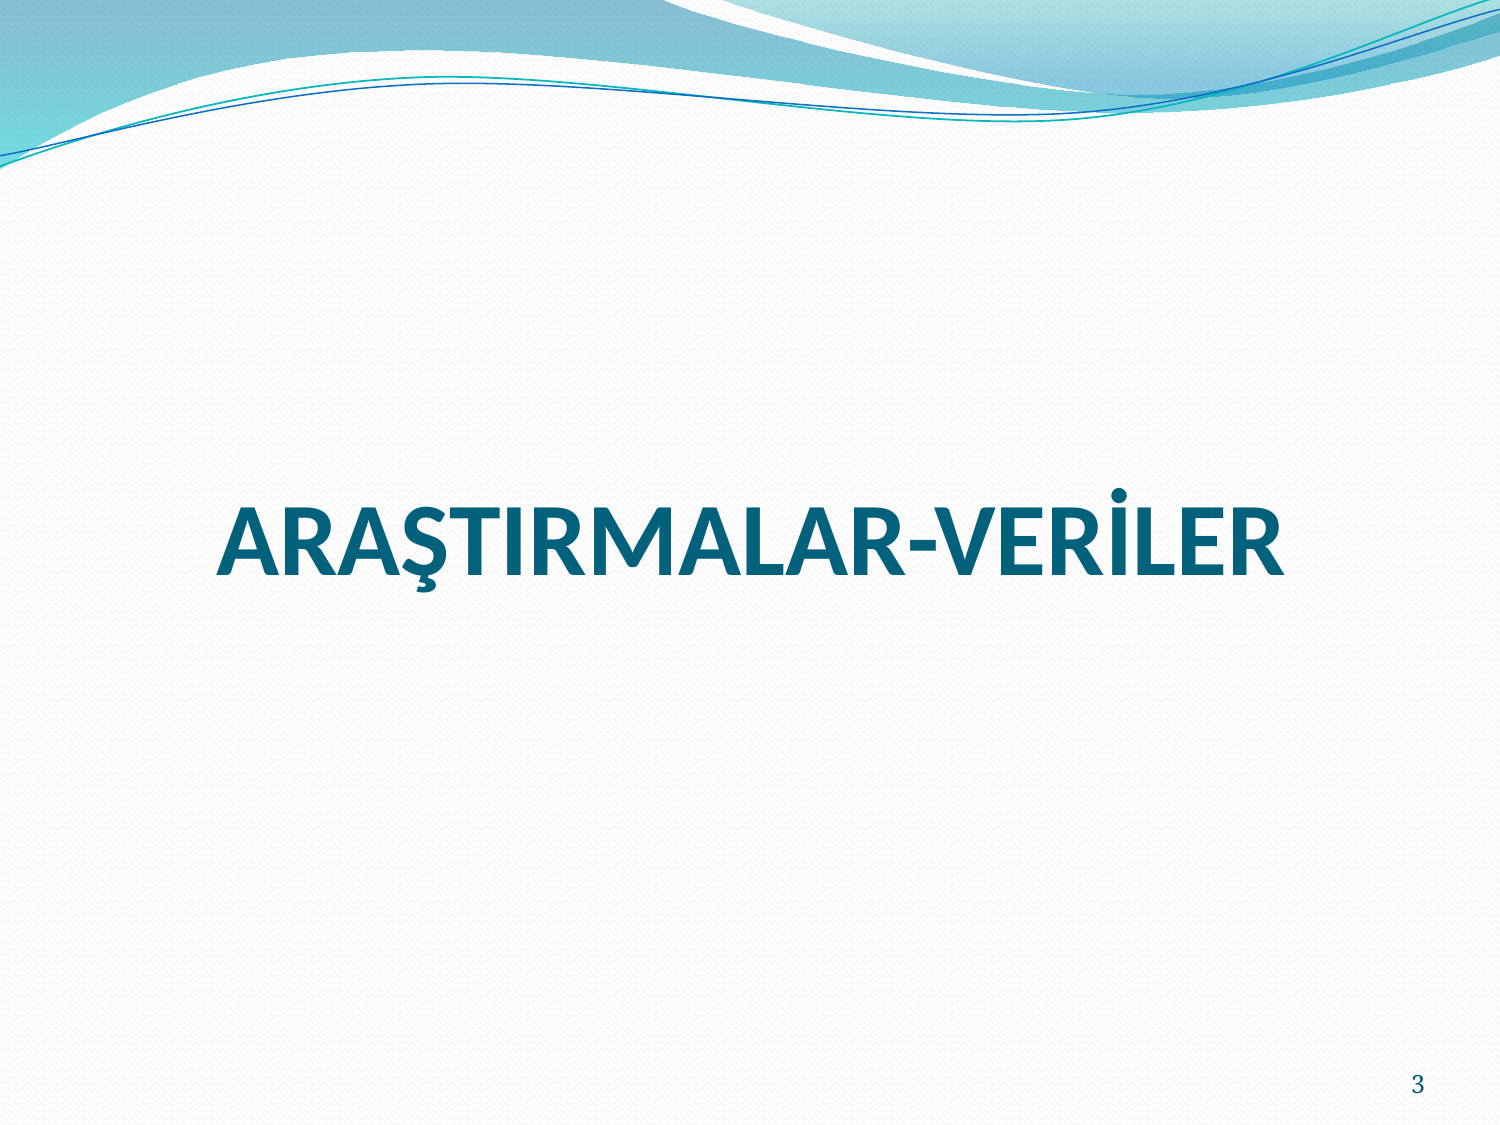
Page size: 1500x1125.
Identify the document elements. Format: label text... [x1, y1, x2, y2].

slide_number 3 [1299, 1042, 1425, 1103]
title ARAŞTIRMALAR-VERİLER [76, 408, 1427, 597]
